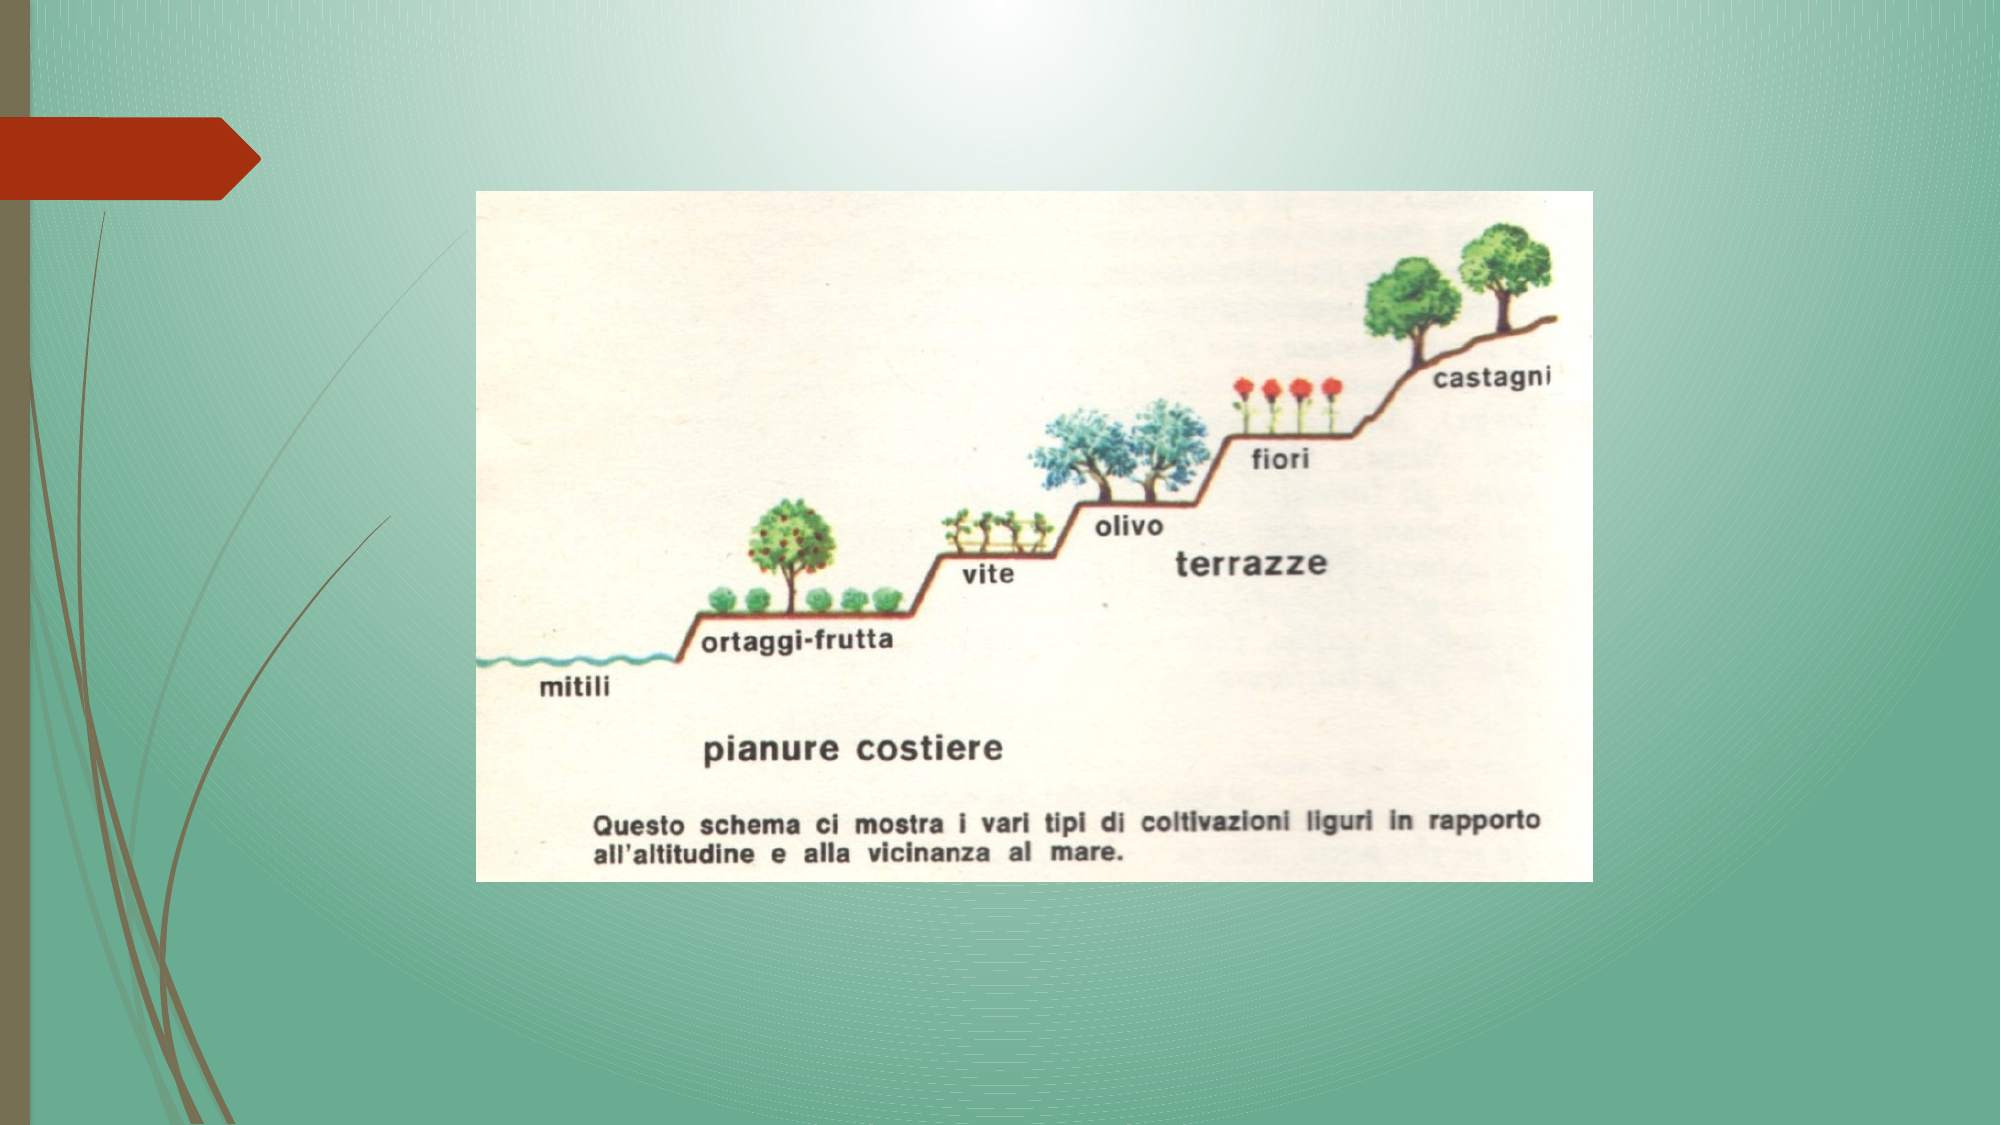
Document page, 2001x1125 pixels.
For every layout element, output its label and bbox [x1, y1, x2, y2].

list [475, 191, 1594, 882]
